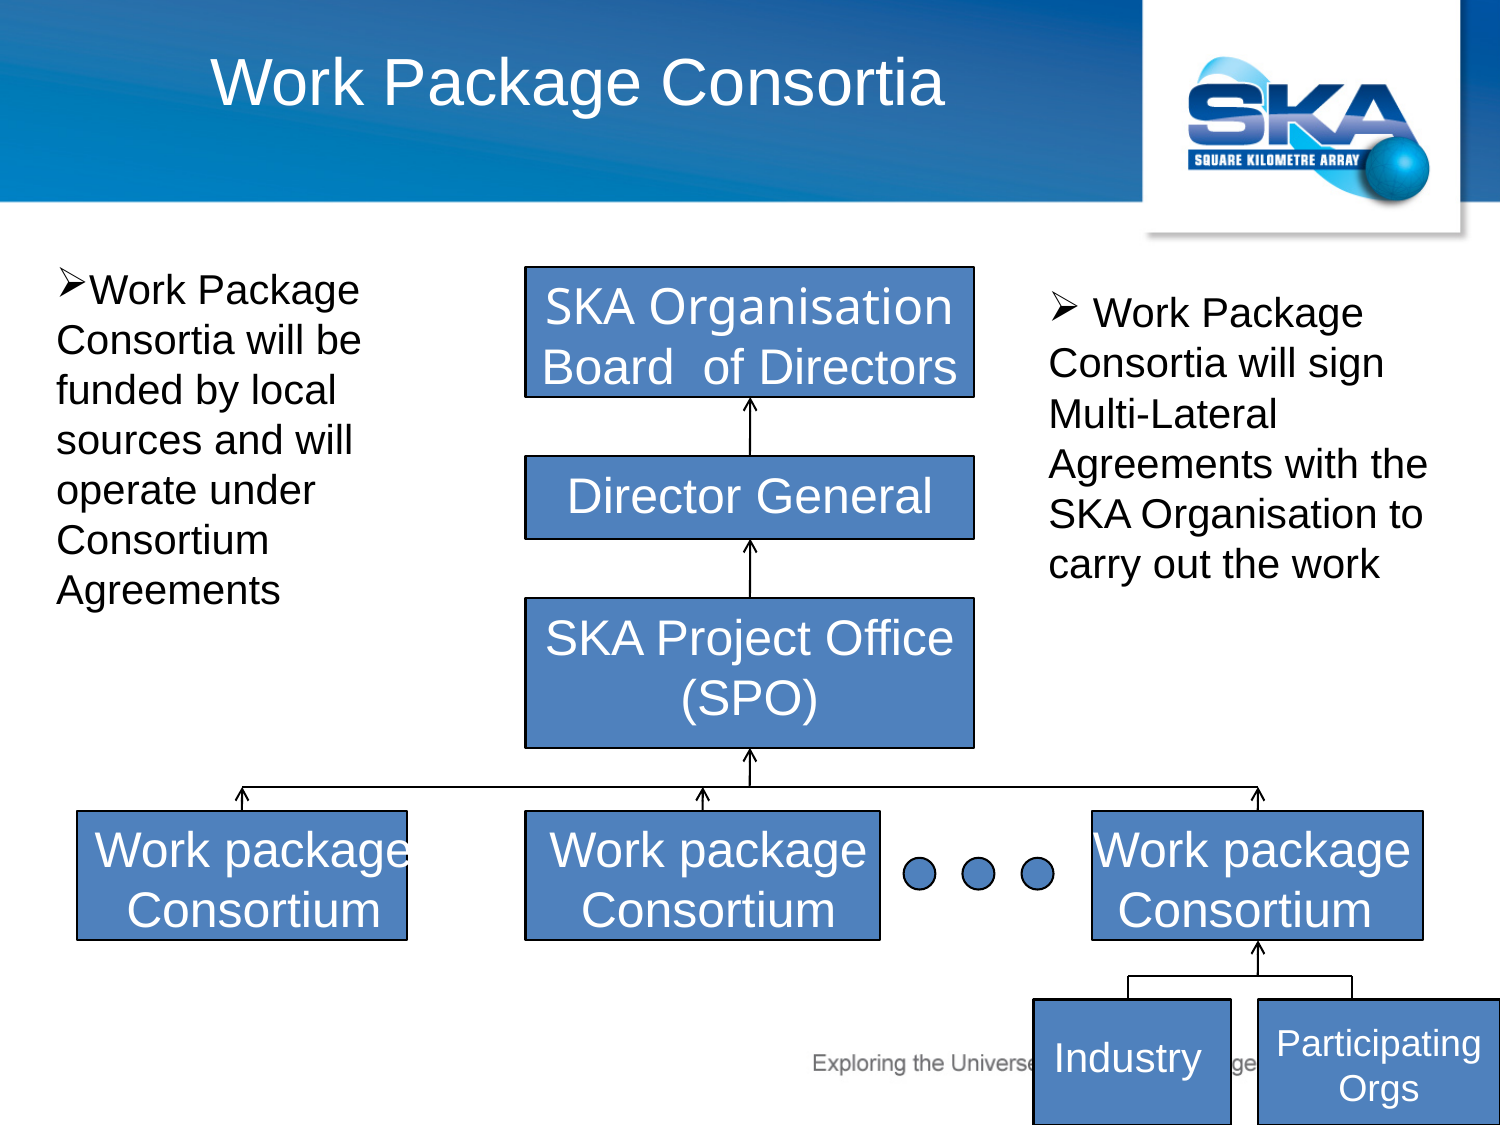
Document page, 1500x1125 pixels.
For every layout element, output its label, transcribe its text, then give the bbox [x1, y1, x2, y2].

text_box [1257, 999, 1500, 1011]
text_box Work package Consortium [1068, 810, 1436, 946]
text_box Director General [525, 456, 975, 531]
picture [0, 0, 1500, 1125]
text_box SKA Organisation Board of Directors [525, 267, 975, 402]
text_box Work package Consortium [525, 810, 892, 946]
text_box [1033, 999, 1231, 1125]
text_box [525, 733, 975, 748]
text_box Work Package Consortia will be funded by local sources and will operate under Consortium Agreements [41, 255, 491, 621]
text_box Work package Consortium [76, 810, 431, 946]
text_box SKA Project Office (SPO) [513, 597, 987, 733]
picture [1129, 977, 1351, 1125]
text_box [903, 857, 936, 890]
text_box [1021, 857, 1054, 890]
text_box Participating Orgs [1257, 1011, 1500, 1117]
title Work Package Consortia [64, 30, 1129, 219]
text_box [525, 531, 975, 539]
text_box [1257, 1117, 1500, 1125]
text_box [962, 857, 995, 890]
text_box Industry [1033, 1023, 1223, 1088]
text_box Work Package Consortia will sign Multi-Lateral Agreements with the SKA Organisation to carry out the work [1033, 278, 1459, 639]
